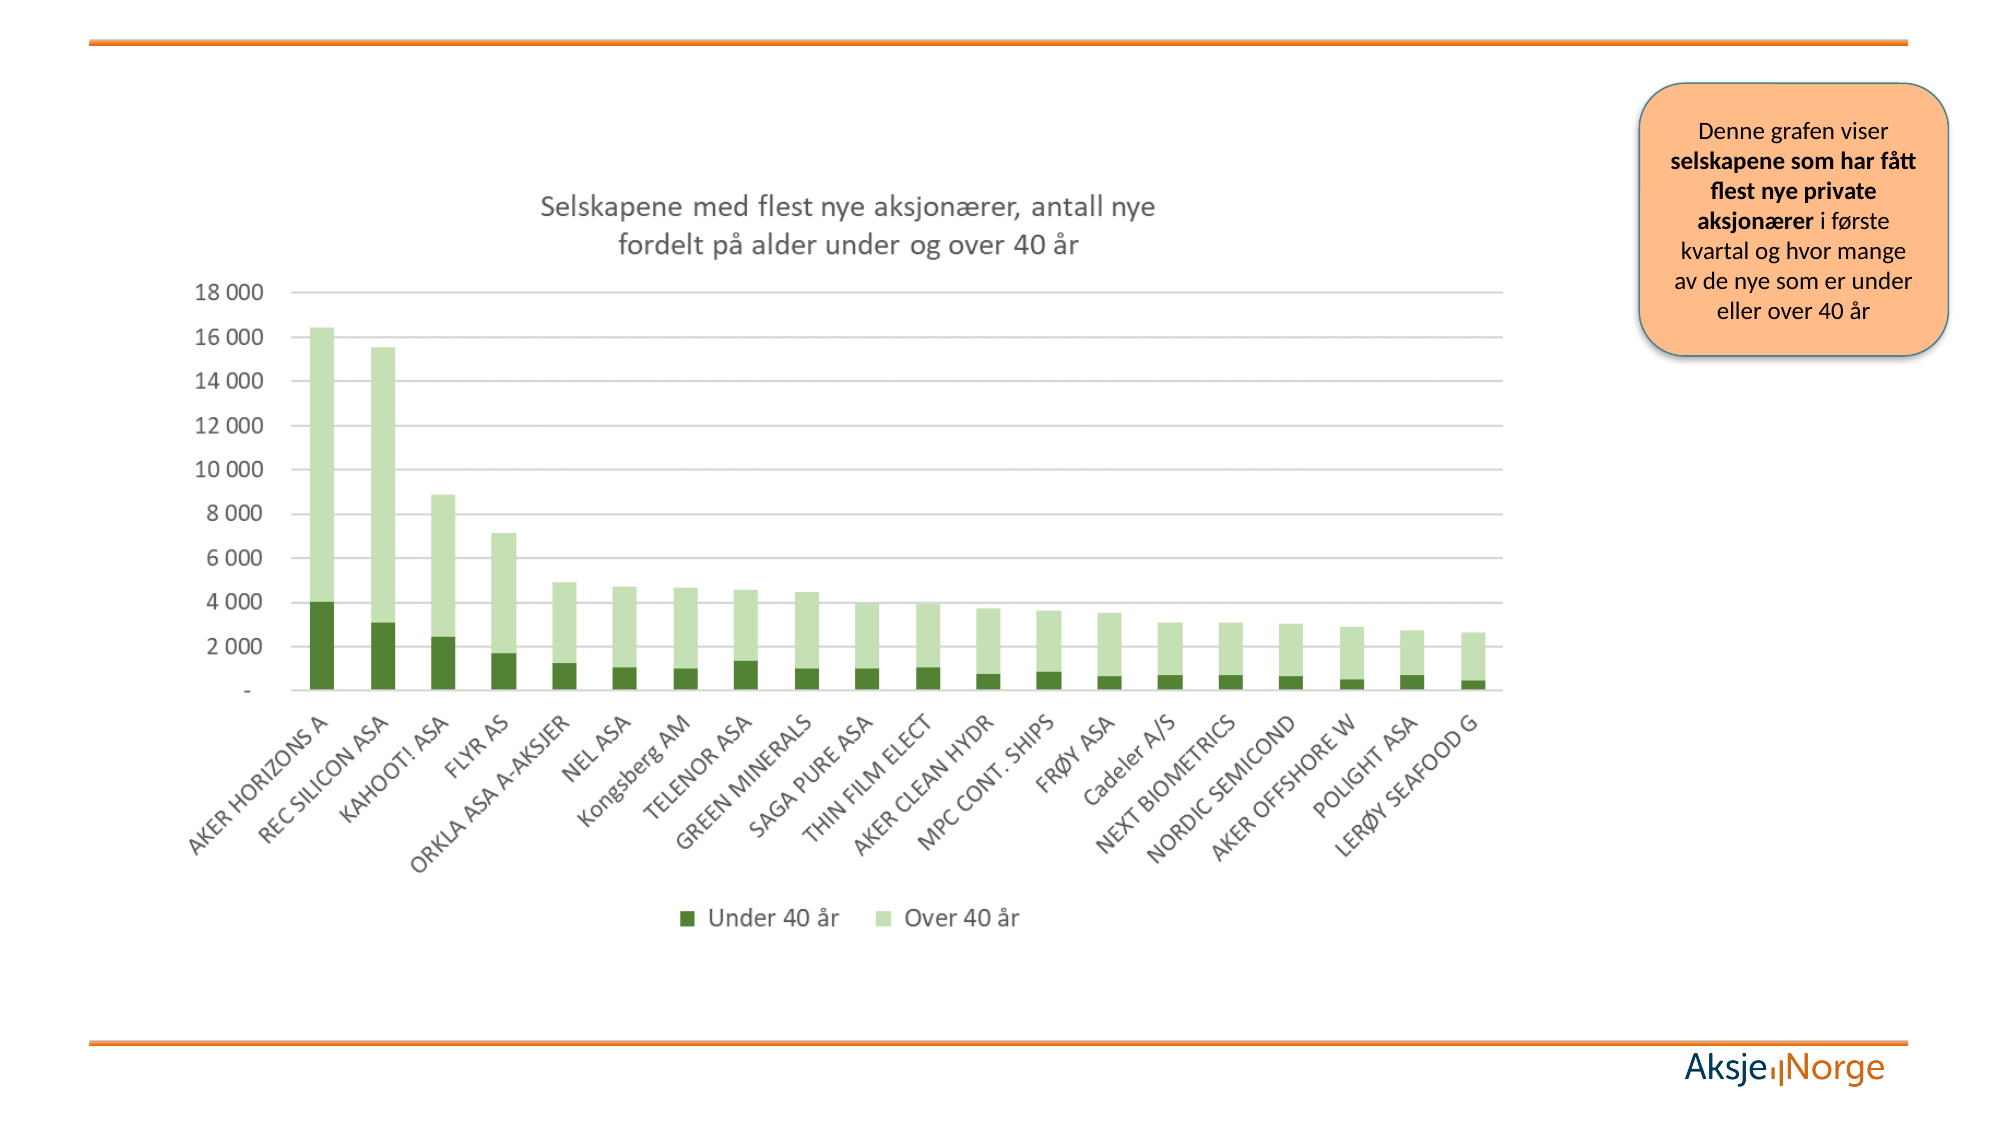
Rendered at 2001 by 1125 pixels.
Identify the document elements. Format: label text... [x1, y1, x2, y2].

text_box Denne grafen viser selskapene som har fått flest nye private aksjonærer i første kvartal og hvor mange av de nye som er under eller over 40 år [1638, 82, 1950, 357]
picture [1685, 1053, 1884, 1087]
picture [167, 168, 1528, 957]
